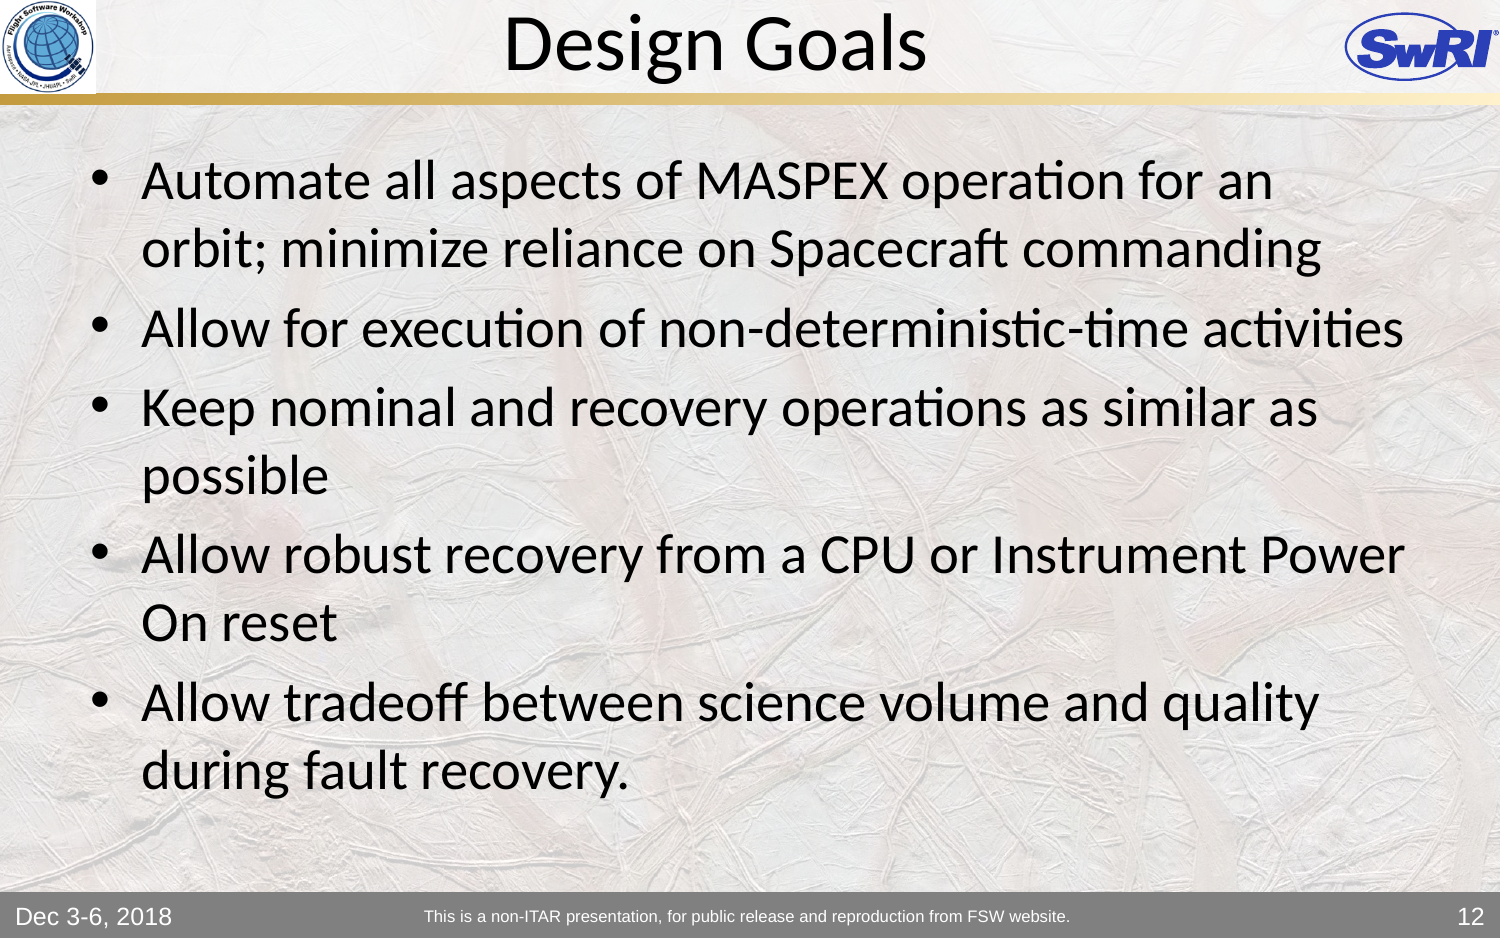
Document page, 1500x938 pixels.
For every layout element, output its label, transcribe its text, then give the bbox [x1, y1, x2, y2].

slide_number 12 [1149, 893, 1500, 938]
footer This is a non-ITAR presentation, for public release and reproduction from FSW website. [350, 893, 1149, 938]
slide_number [0, 893, 350, 938]
picture [0, 0, 95, 94]
list Automate all aspects of MASPEX operation for an orbit; minimize reliance on Spacecraft commanding Allow for execution of non-deterministic-time activities Keep nominal and recovery operations as similar as possible Allow robust recovery from a CPU or Instrument Power On reset Allow tradeoff between science volume and quality during fault recovery. [75, 135, 1425, 882]
title Design Goals [95, 0, 1338, 94]
